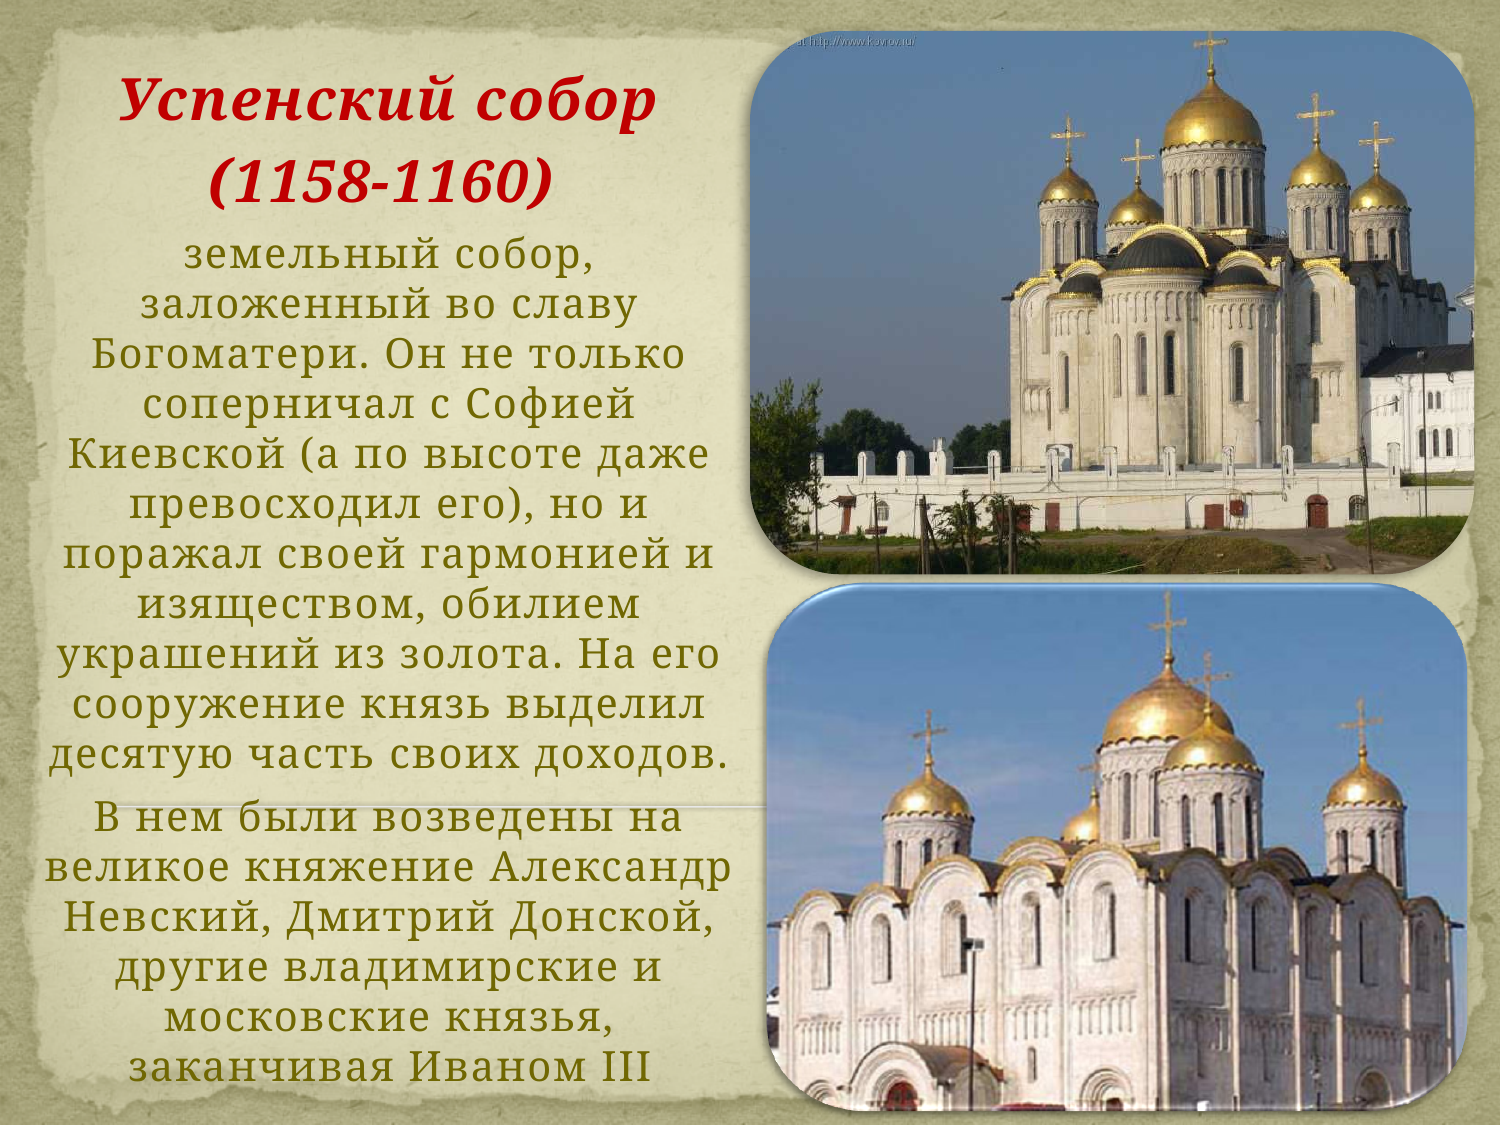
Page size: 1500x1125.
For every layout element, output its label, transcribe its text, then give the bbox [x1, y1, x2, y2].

list Успенский собор (1158-1160) земельный собор, заложенный во славу Богоматери. Он не только соперничал с Софией Киевской (а по высоте даже превосходил его), но и поражал своей гармонией и изяществом, обилием украшений из золота. На его сооружение князь выделил десятую часть своих доходов. В нем были возведены на великое княжение Александр Невский, Дмитрий Донской, другие владимирские и московские князья, заканчивая Иваном III [29, 54, 740, 1035]
picture [750, 30, 1475, 1125]
